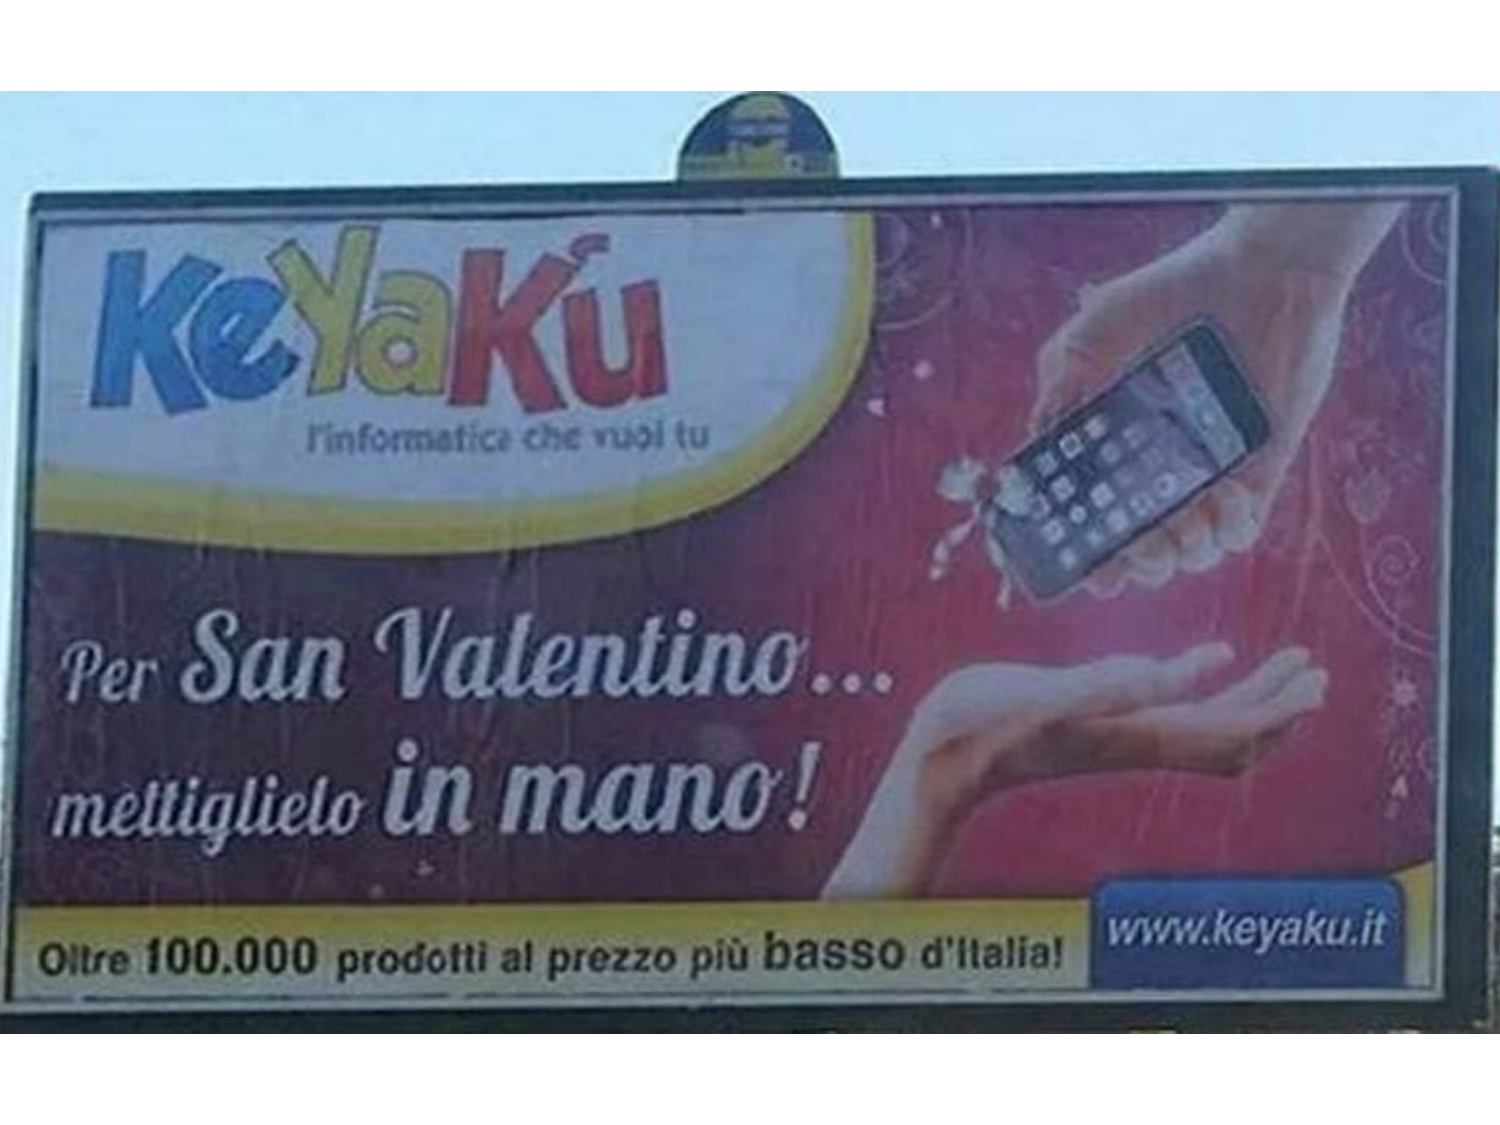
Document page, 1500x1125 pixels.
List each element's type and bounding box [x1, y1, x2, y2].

picture [0, 91, 1500, 1034]
